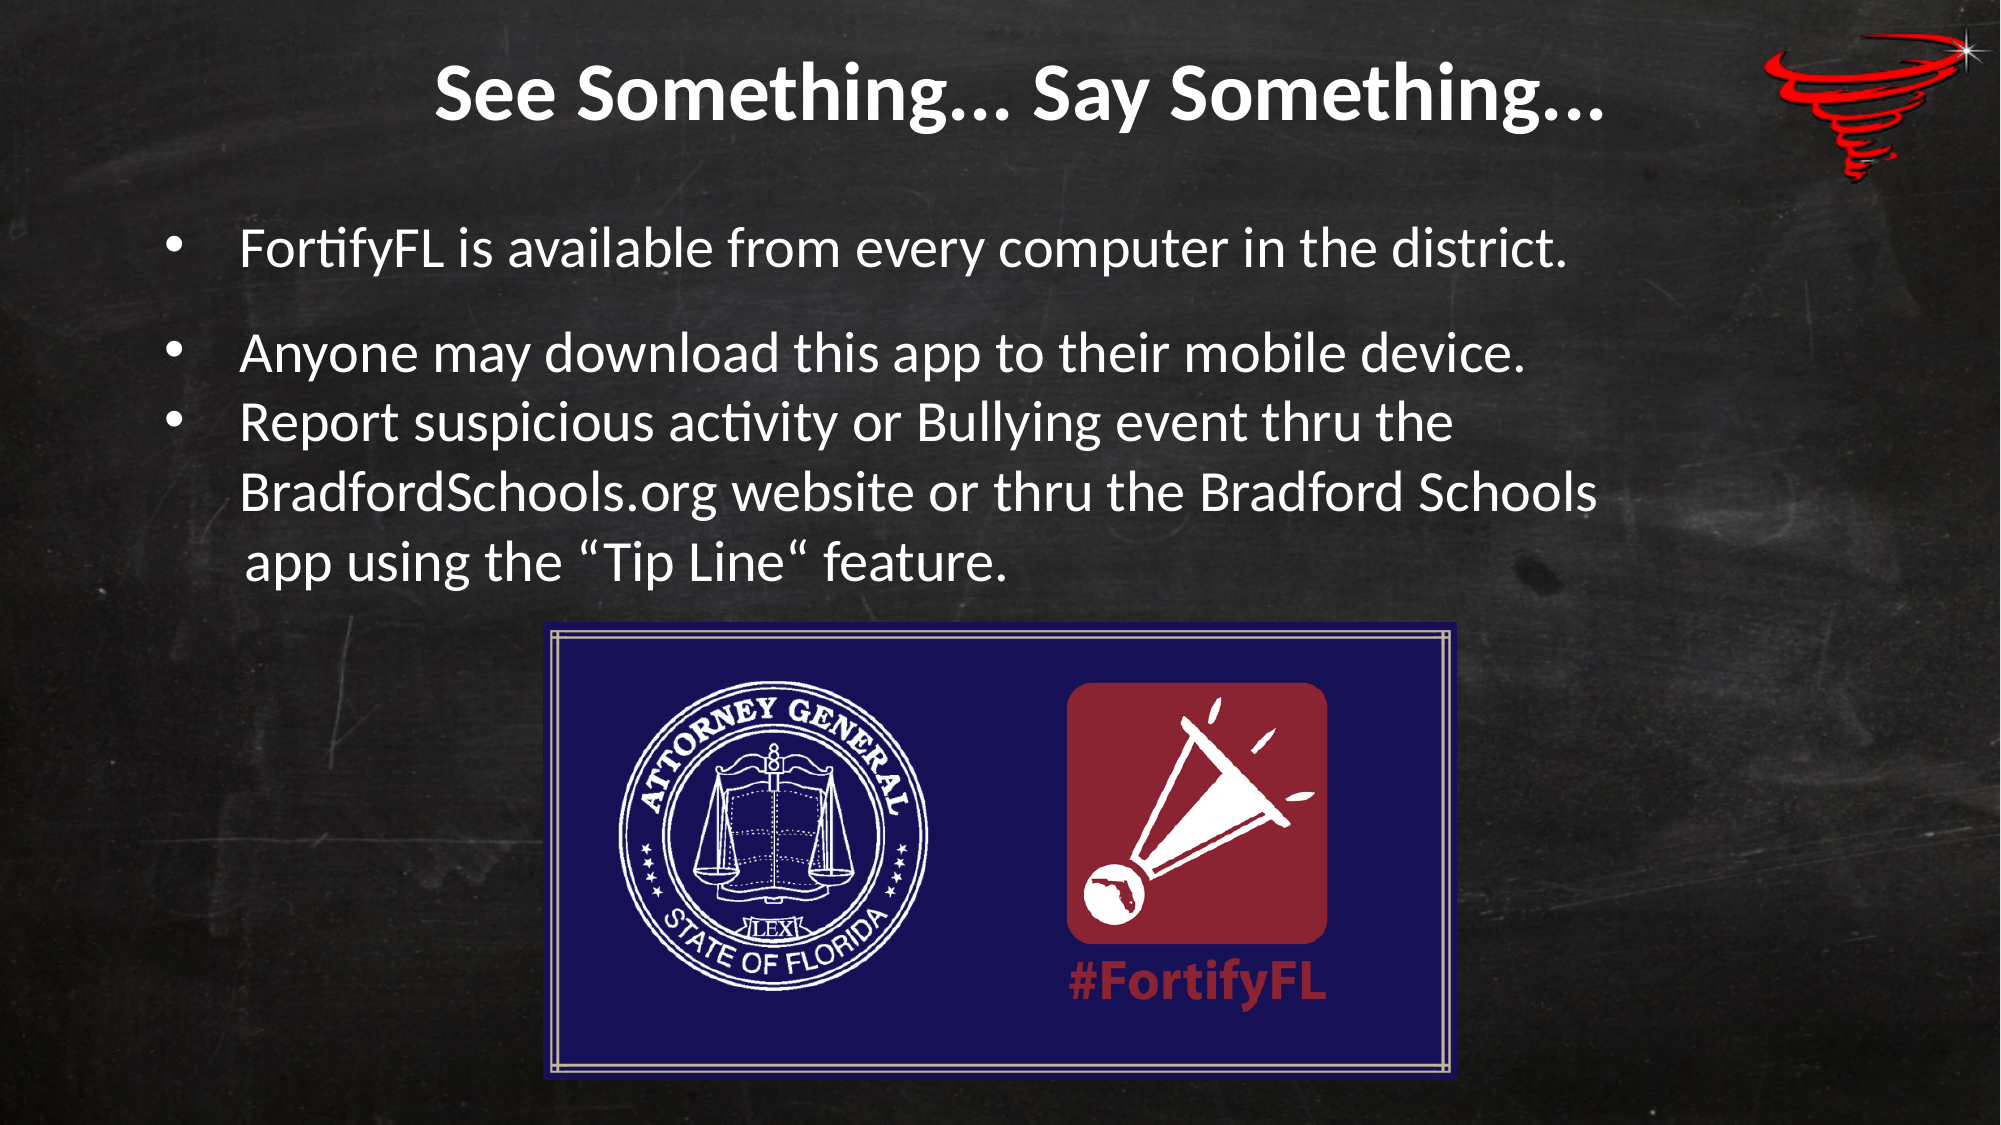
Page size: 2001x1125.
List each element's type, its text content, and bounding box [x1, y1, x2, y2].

picture [0, 0, 2001, 1125]
text_box See Something... Say Something... [420, 29, 1718, 144]
text_box FortifyFL is available from every computer in the district. Anyone may download this app to their mobile device. Report suspicious activity or Bullying event thru the BradfordSchools.org website or thru the Bradford Schools app using the “Tip Line“ feature. [150, 131, 1906, 601]
